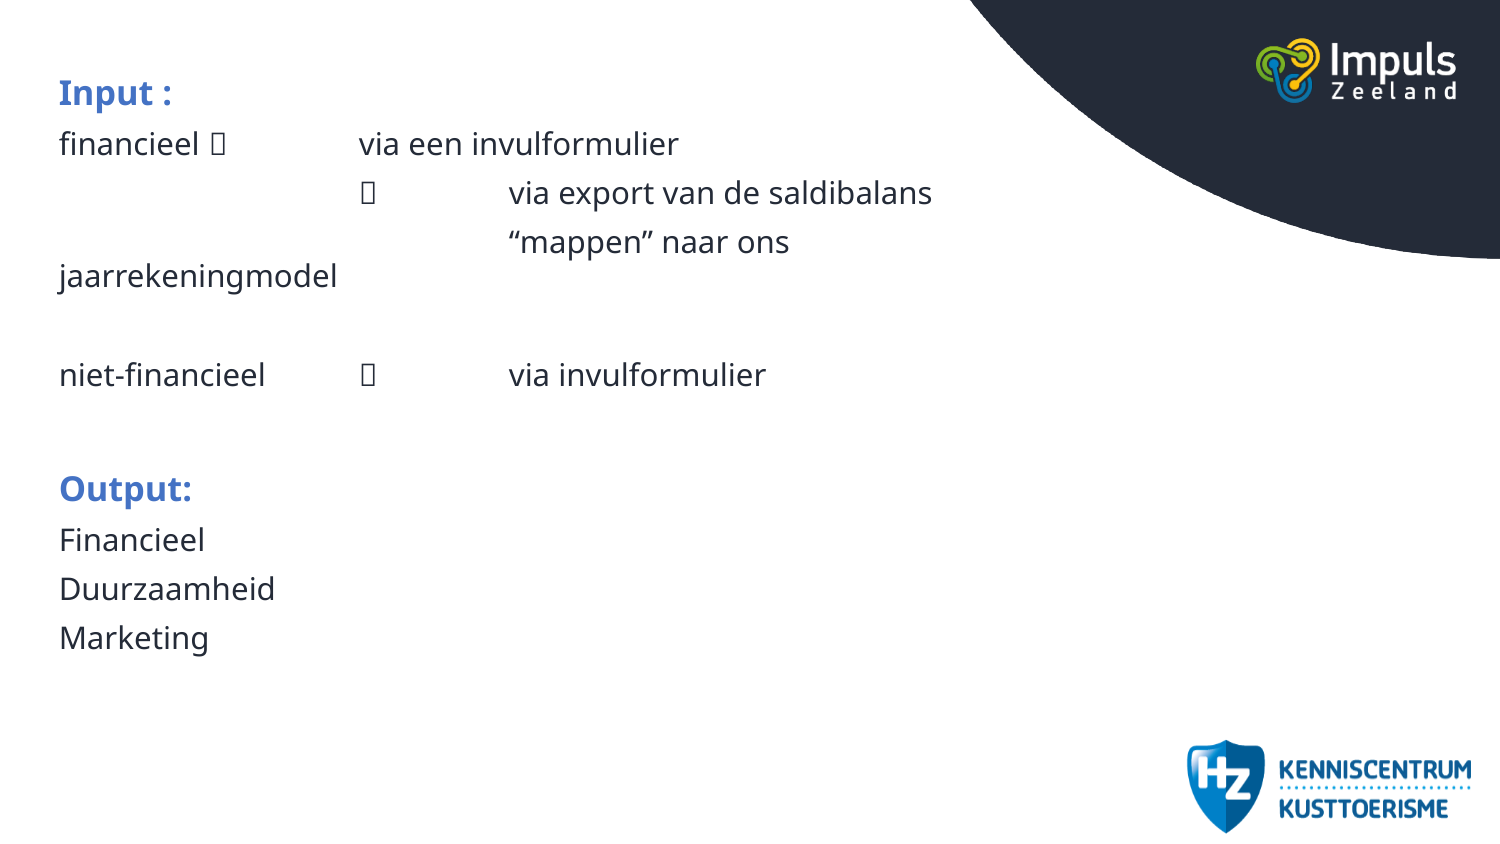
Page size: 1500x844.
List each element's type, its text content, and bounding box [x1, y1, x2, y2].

picture [1166, 732, 1498, 843]
picture [1256, 38, 1456, 103]
subtitle Input : financieel  via een invulformulier  via export van de saldibalans “mappen” naar ons jaarrekeningmodel niet-financieel  via invulformulier Output: Financieel Duurzaamheid Marketing [43, 68, 1020, 733]
